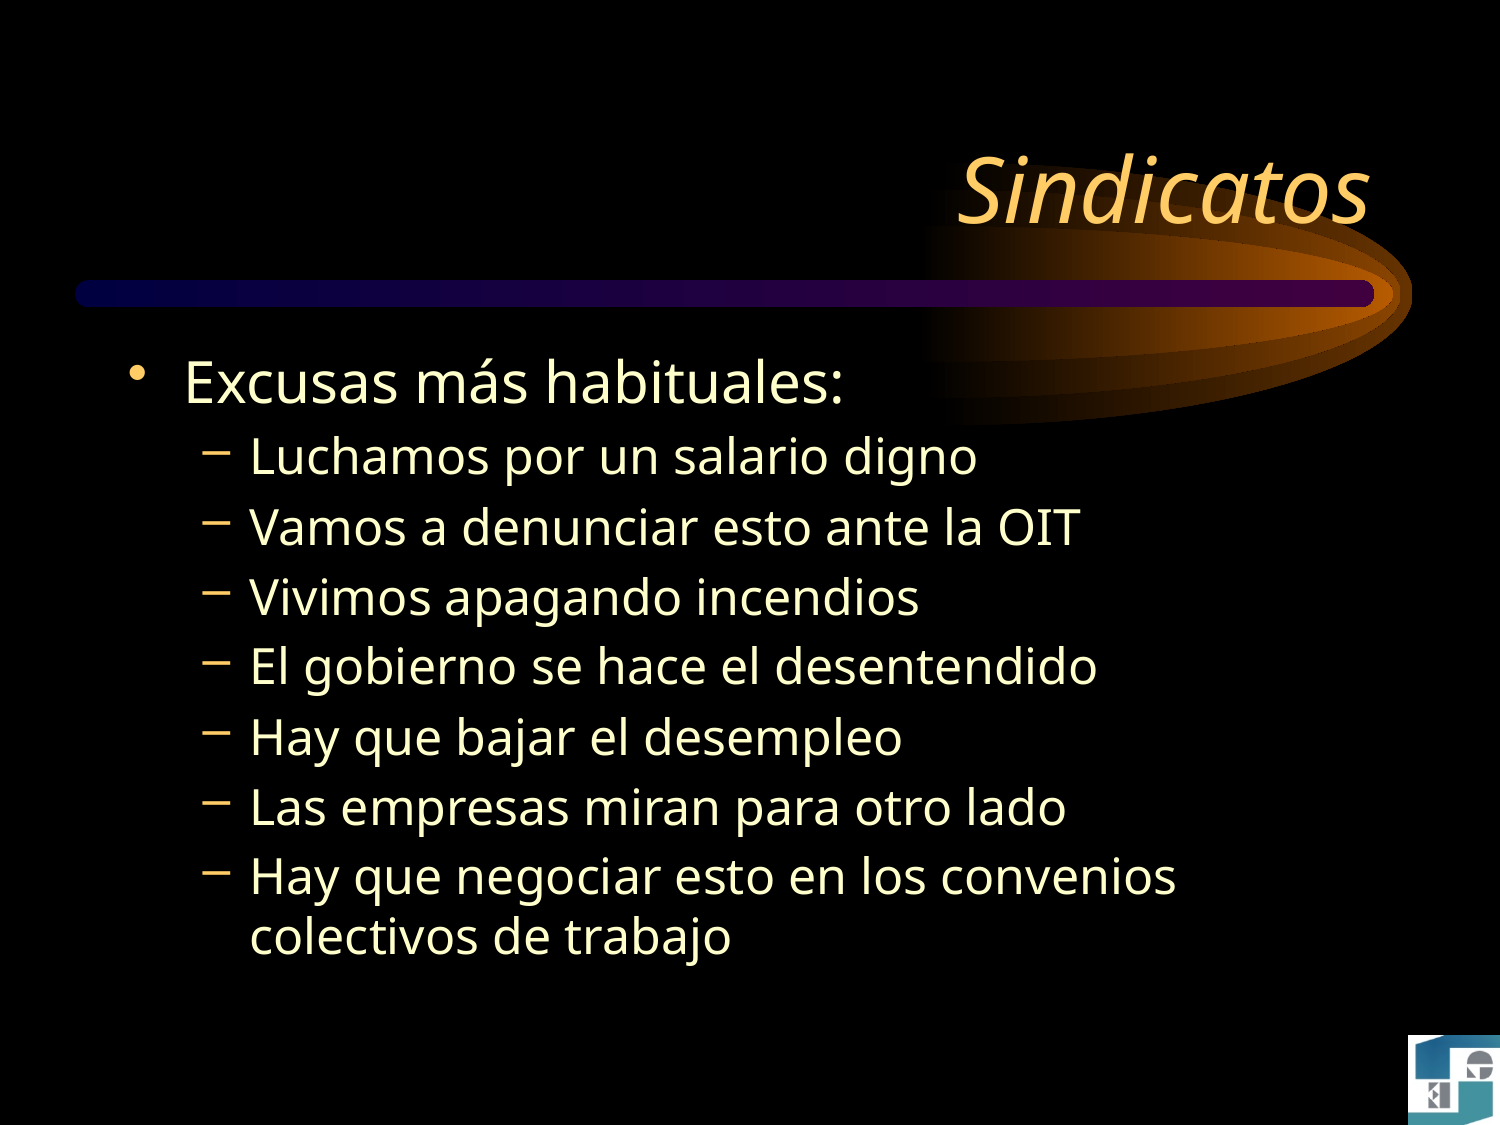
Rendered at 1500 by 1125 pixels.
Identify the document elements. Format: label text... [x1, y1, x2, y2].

picture [1408, 1035, 1500, 1125]
title Sindicatos [112, 62, 1388, 250]
list Excusas más habituales: Luchamos por un salario digno Vamos a denunciar esto ante la OIT Vivimos apagando incendios El gobierno se hace el desentendido Hay que bajar el desempleo Las empresas miran para otro lado Hay que negociar esto en los convenios colectivos de trabajo [112, 337, 1388, 1013]
